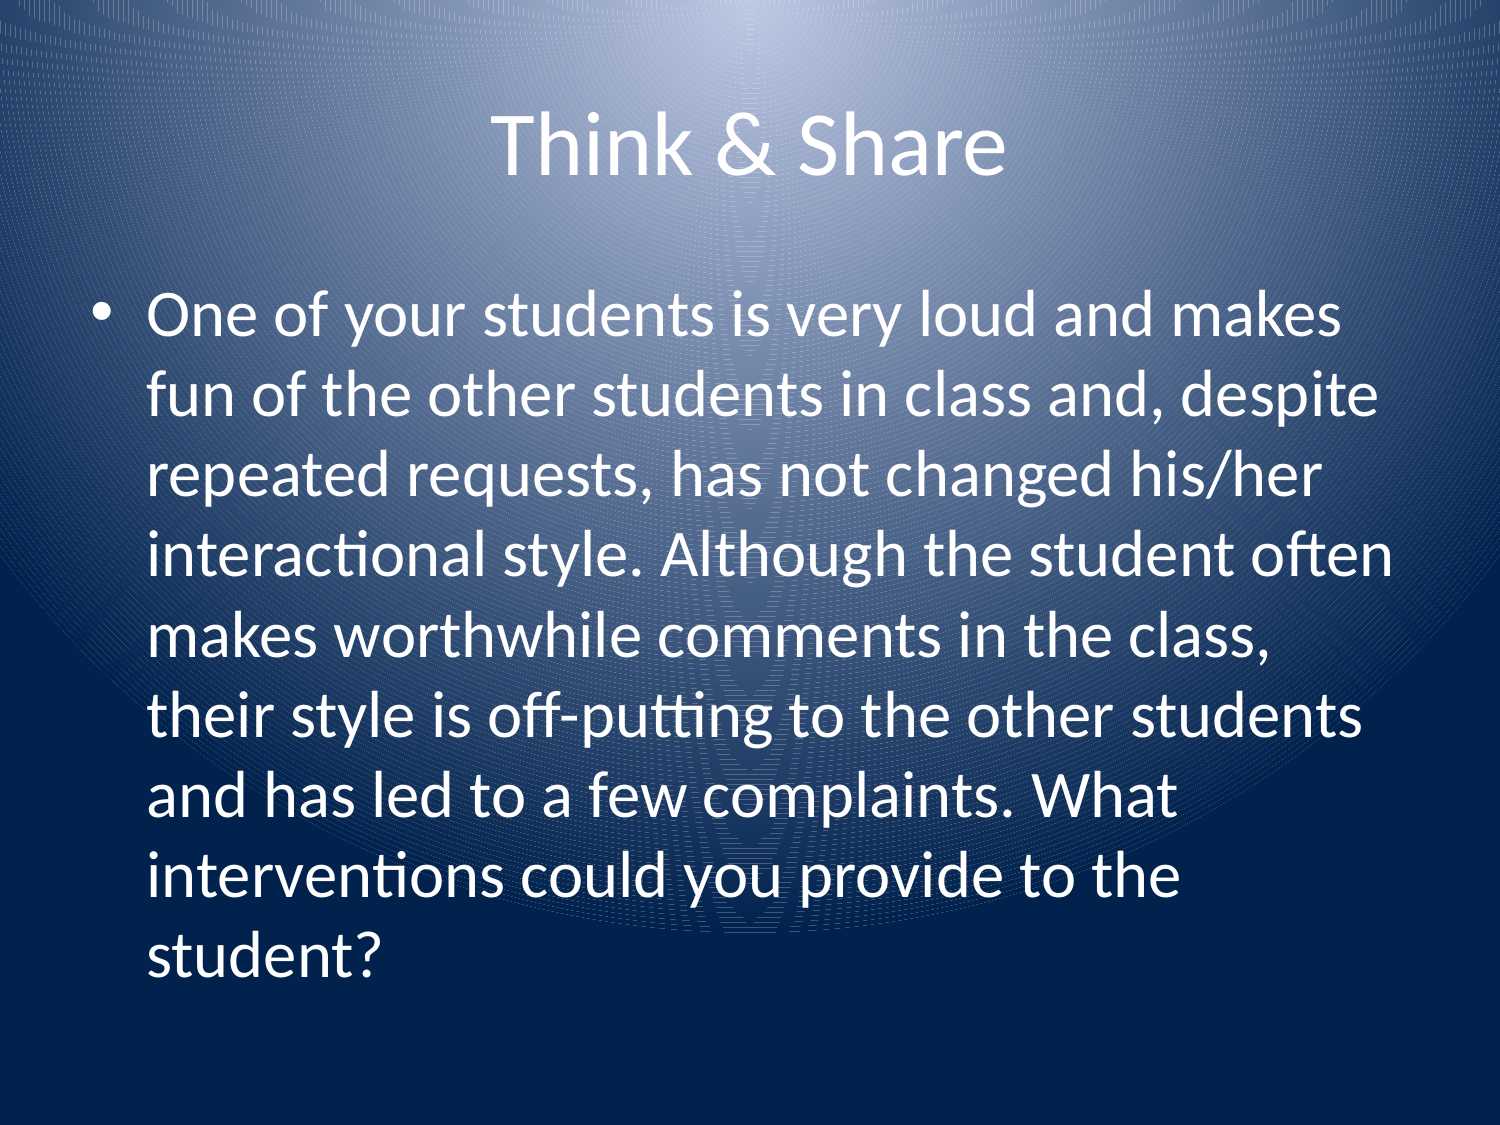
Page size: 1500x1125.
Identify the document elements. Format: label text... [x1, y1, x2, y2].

list One of your students is very loud and makes fun of the other students in class and, despite repeated requests, has not changed his/her interactional style. Although the student often makes worthwhile comments in the class, their style is off-putting to the other students and has led to a few complaints. What interventions could you provide to the student? [75, 262, 1425, 1005]
title Think & Share [75, 45, 1425, 233]
